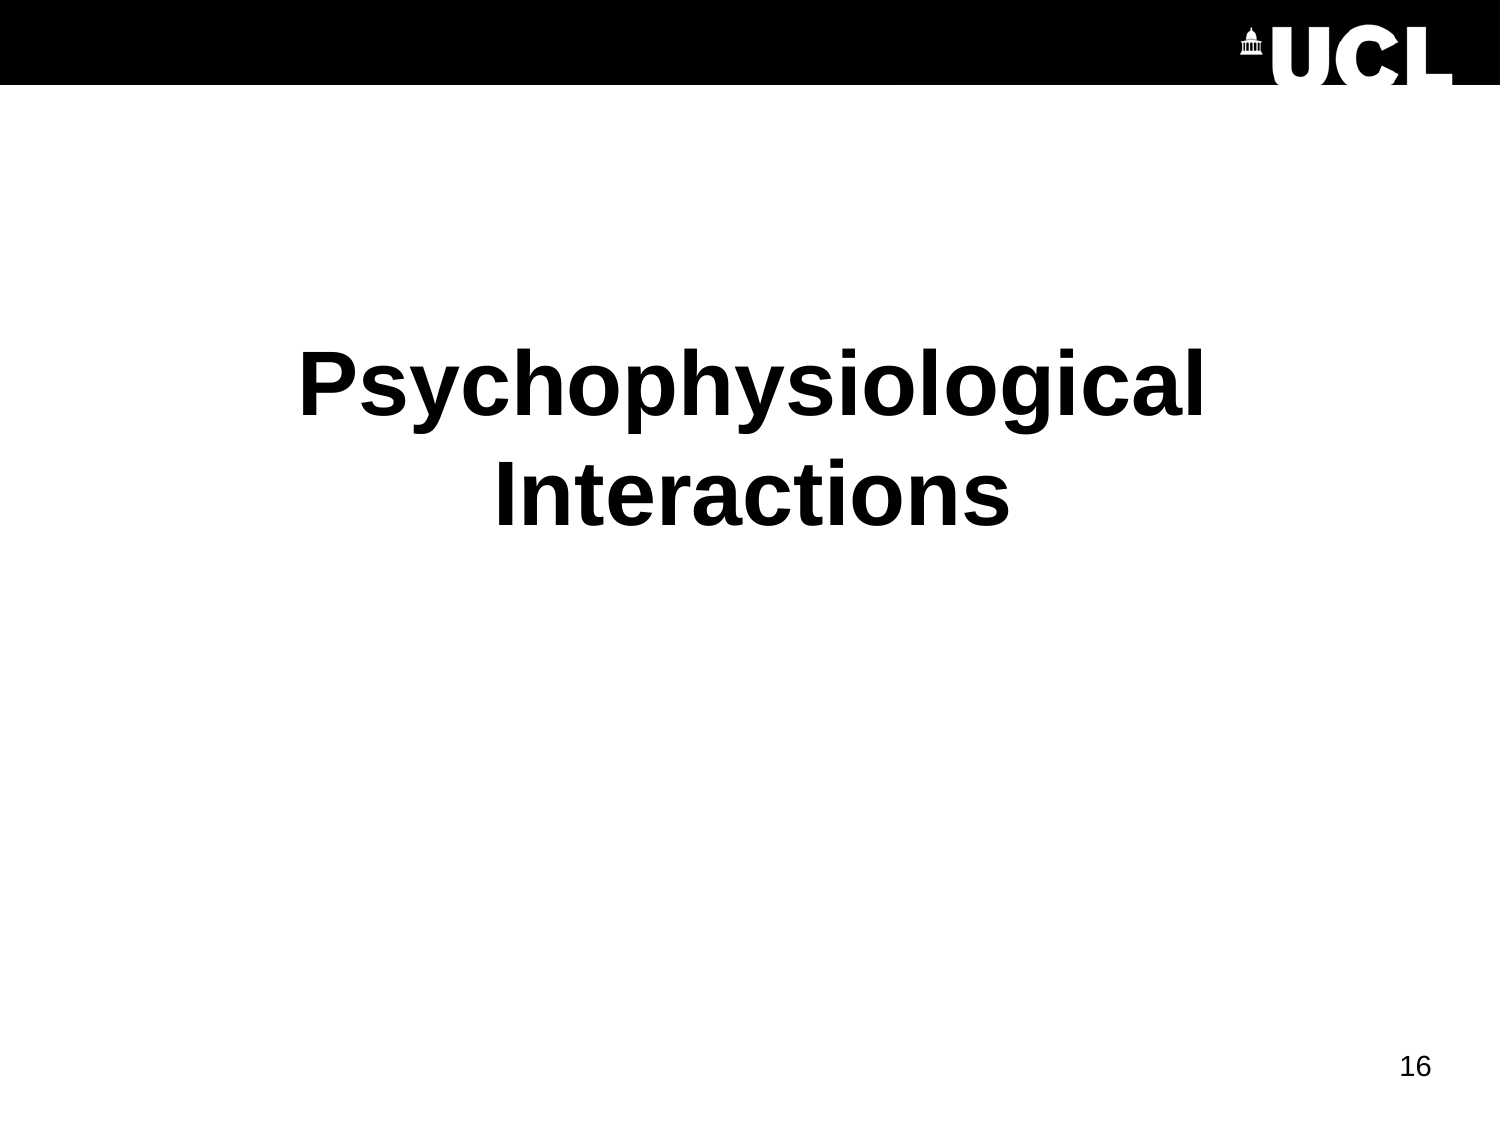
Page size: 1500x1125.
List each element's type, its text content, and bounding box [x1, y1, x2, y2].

picture [0, 0, 1500, 85]
slide_number 16 [1281, 1039, 1448, 1118]
text_box Psychophysiological Interactions [78, 256, 1429, 612]
